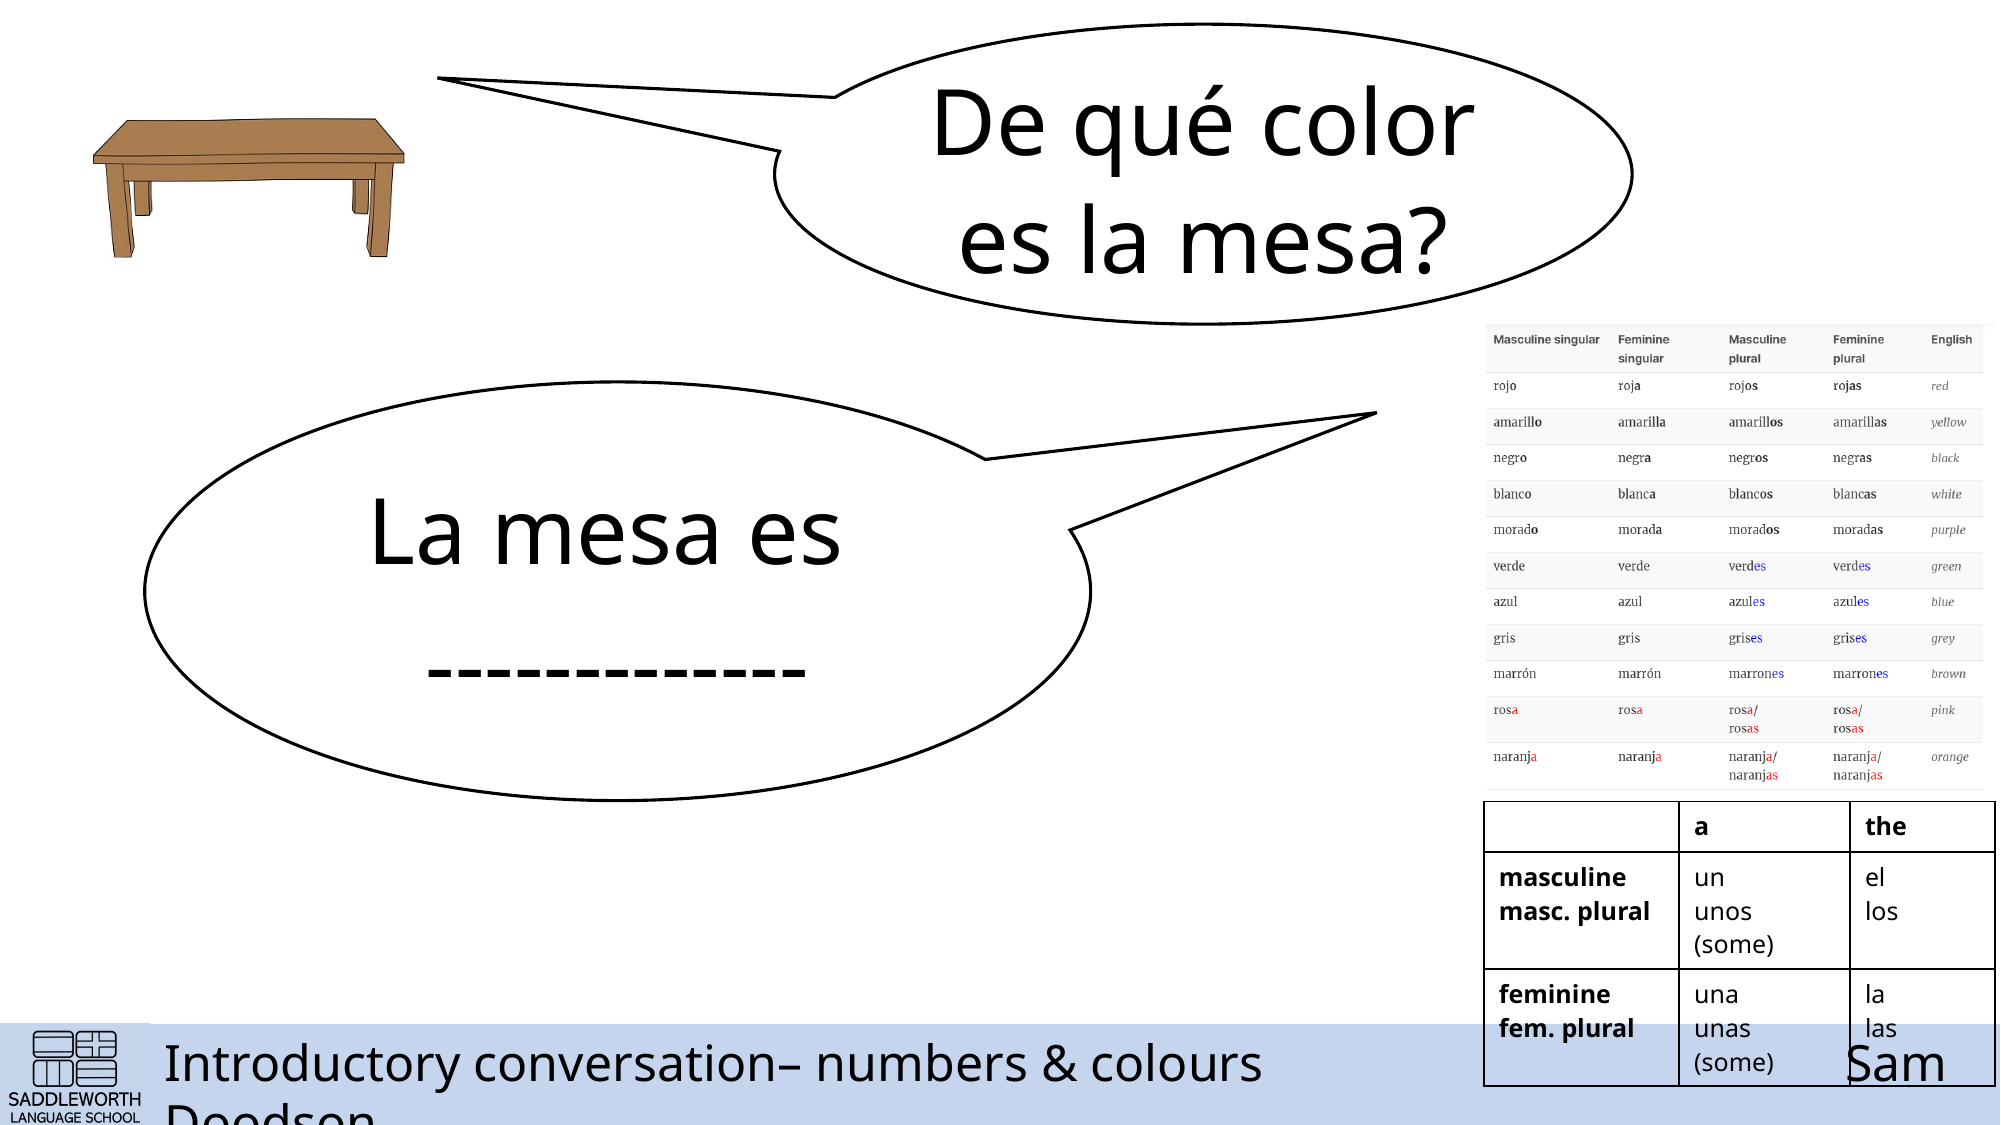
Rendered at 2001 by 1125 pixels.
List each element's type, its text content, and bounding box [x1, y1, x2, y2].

table_cell masculine masc. plural [1485, 853, 1678, 968]
table_cell feminine fem. plural [1485, 970, 1678, 1085]
picture [0, 1023, 150, 1125]
table_cell una unas (some) [1680, 970, 1849, 1085]
table_header [1485, 802, 1678, 851]
text_box La mesa es ------------- [143, 380, 1378, 803]
table_cell la las [1851, 970, 1994, 1085]
text_box De qué color es la mesa? [437, 22, 1634, 326]
picture [1483, 322, 1996, 791]
table_cell el los [1851, 853, 1994, 968]
table_cell un unos (some) [1680, 853, 1849, 968]
table_header the [1851, 802, 1994, 851]
picture [84, 23, 413, 352]
table_header a [1680, 802, 1849, 851]
